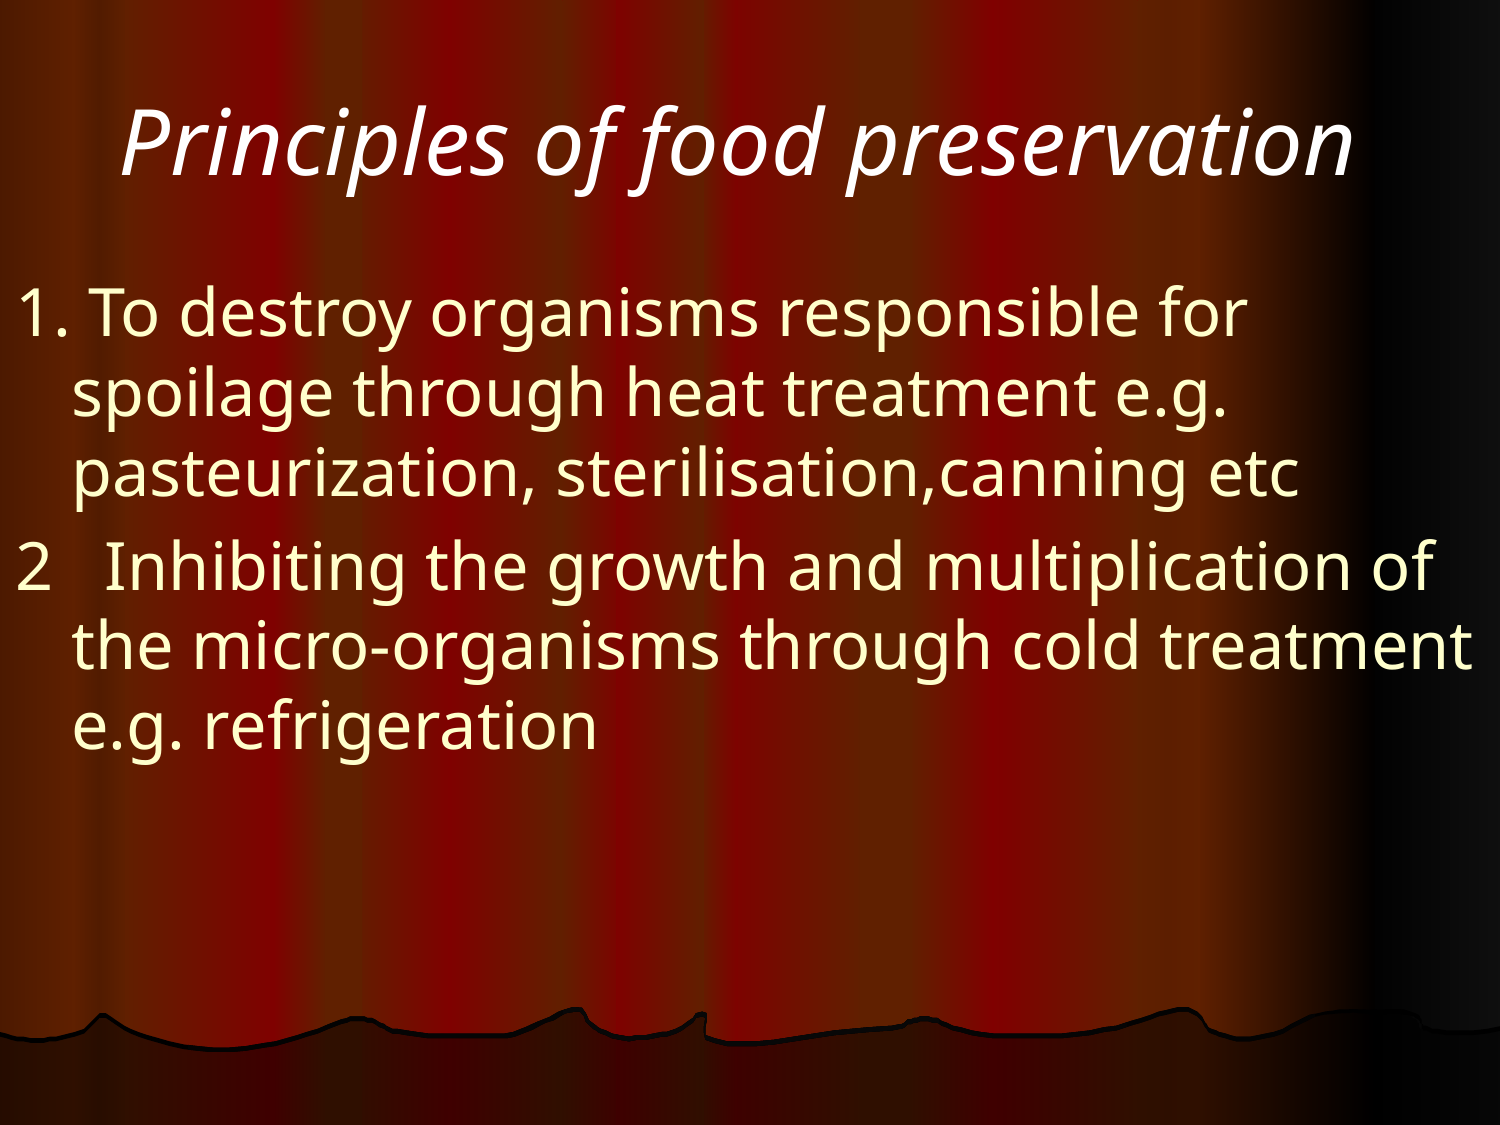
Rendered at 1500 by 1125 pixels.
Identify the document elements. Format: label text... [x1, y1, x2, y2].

list 1. To destroy organisms responsible for spoilage through heat treatment e.g. pasteurization, sterilisation,canning etc 2 Inhibiting the growth and multiplication of the micro-organisms through cold treatment e.g. refrigeration [0, 262, 1500, 1125]
title Principles of food preservation [74, 45, 1426, 233]
